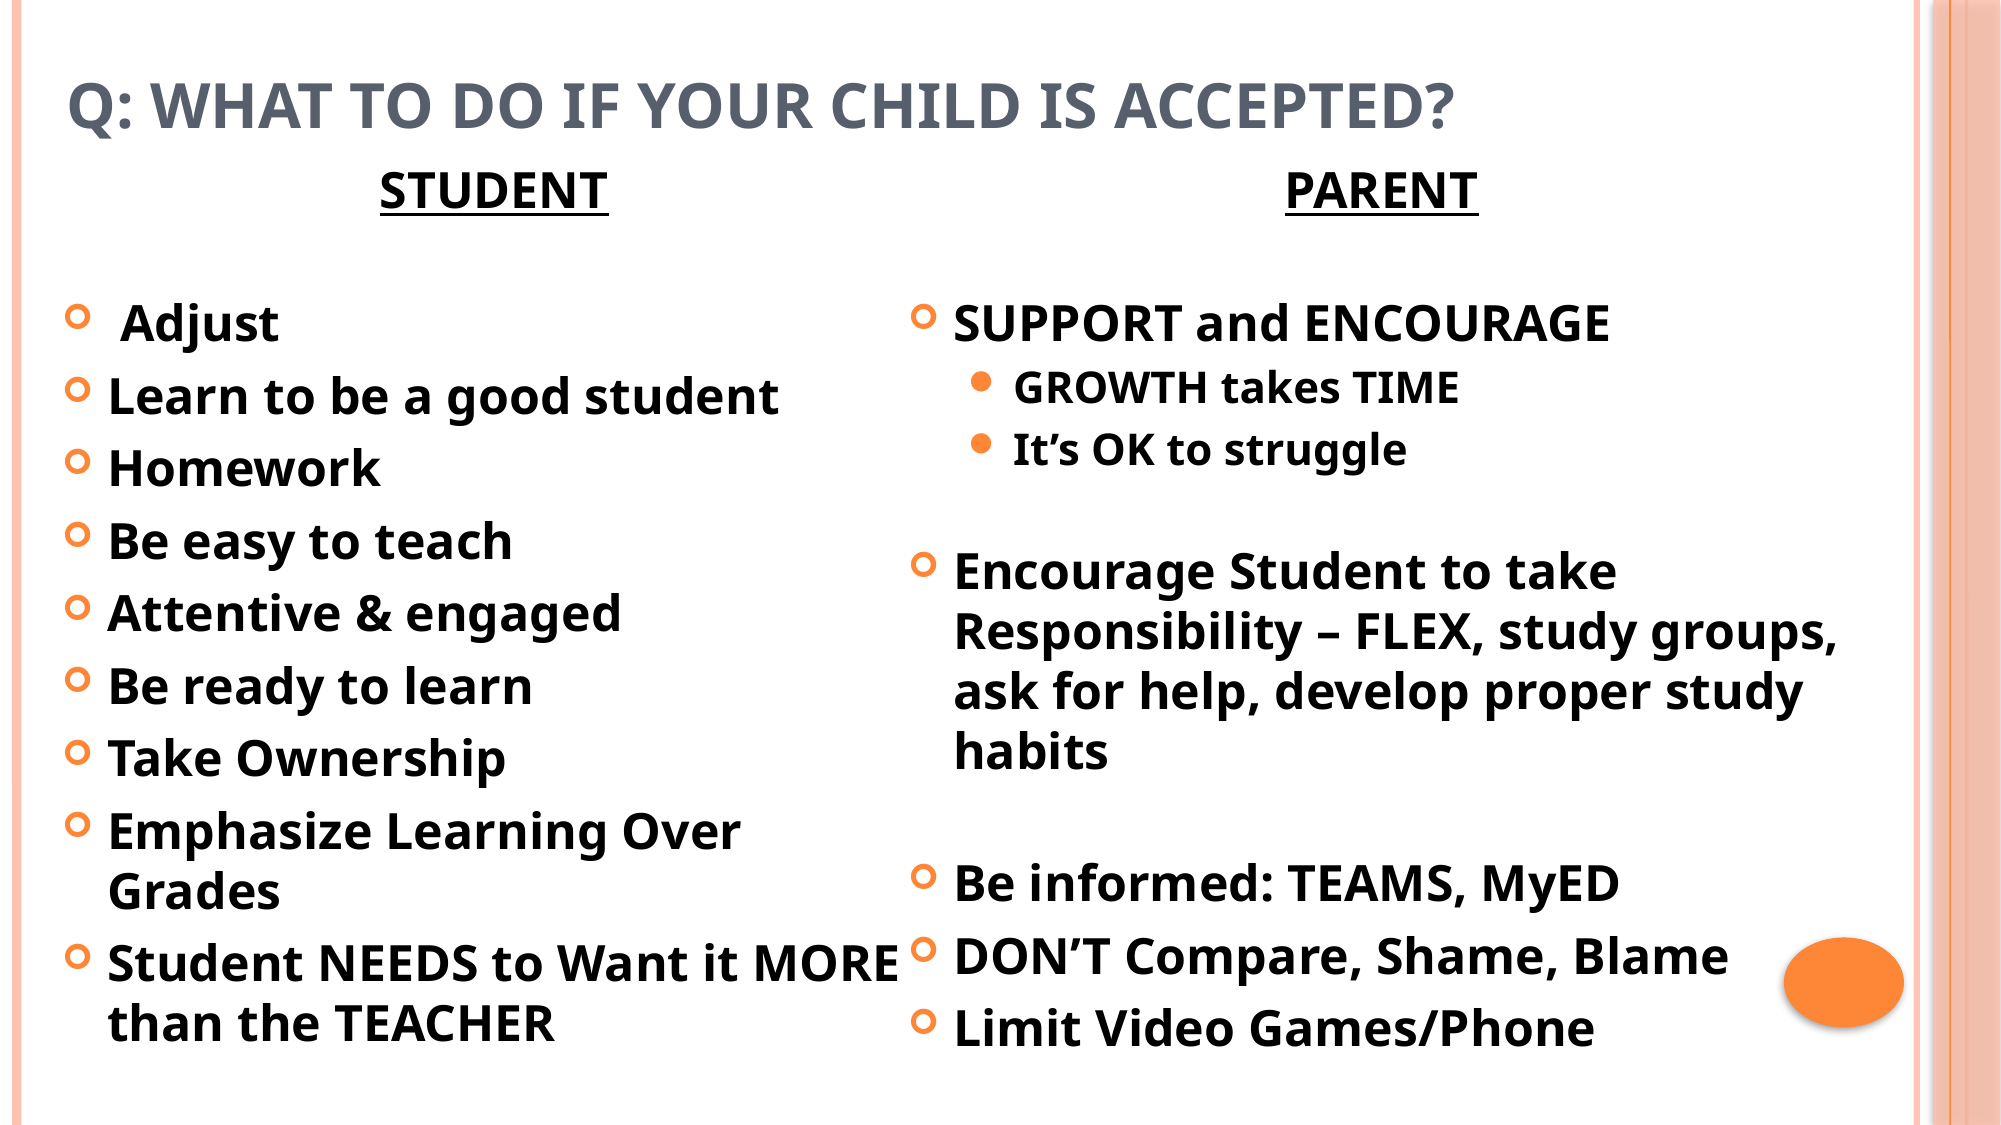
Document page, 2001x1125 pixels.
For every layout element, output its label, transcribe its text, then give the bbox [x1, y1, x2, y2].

list STUDENT Adjust Learn to be a good student Homework Be easy to teach Attentive & engaged Be ready to learn Take Ownership Emphasize Learning Over Grades Student NEEDS to Want it MORE than the TEACHER [47, 151, 893, 1072]
title Q: What to DO if your Child is Accepted? [52, 45, 1923, 149]
text_box PARENT SUPPORT and ENCOURAGE GROWTH takes TIME It’s OK to struggle Encourage Student to take Responsibility – FLEX, study groups, ask for help, develop proper study habits Be informed: TEAMS, MyED DON’T Compare, Shame, Blame Limit Video Games/Phone [893, 151, 1871, 1072]
